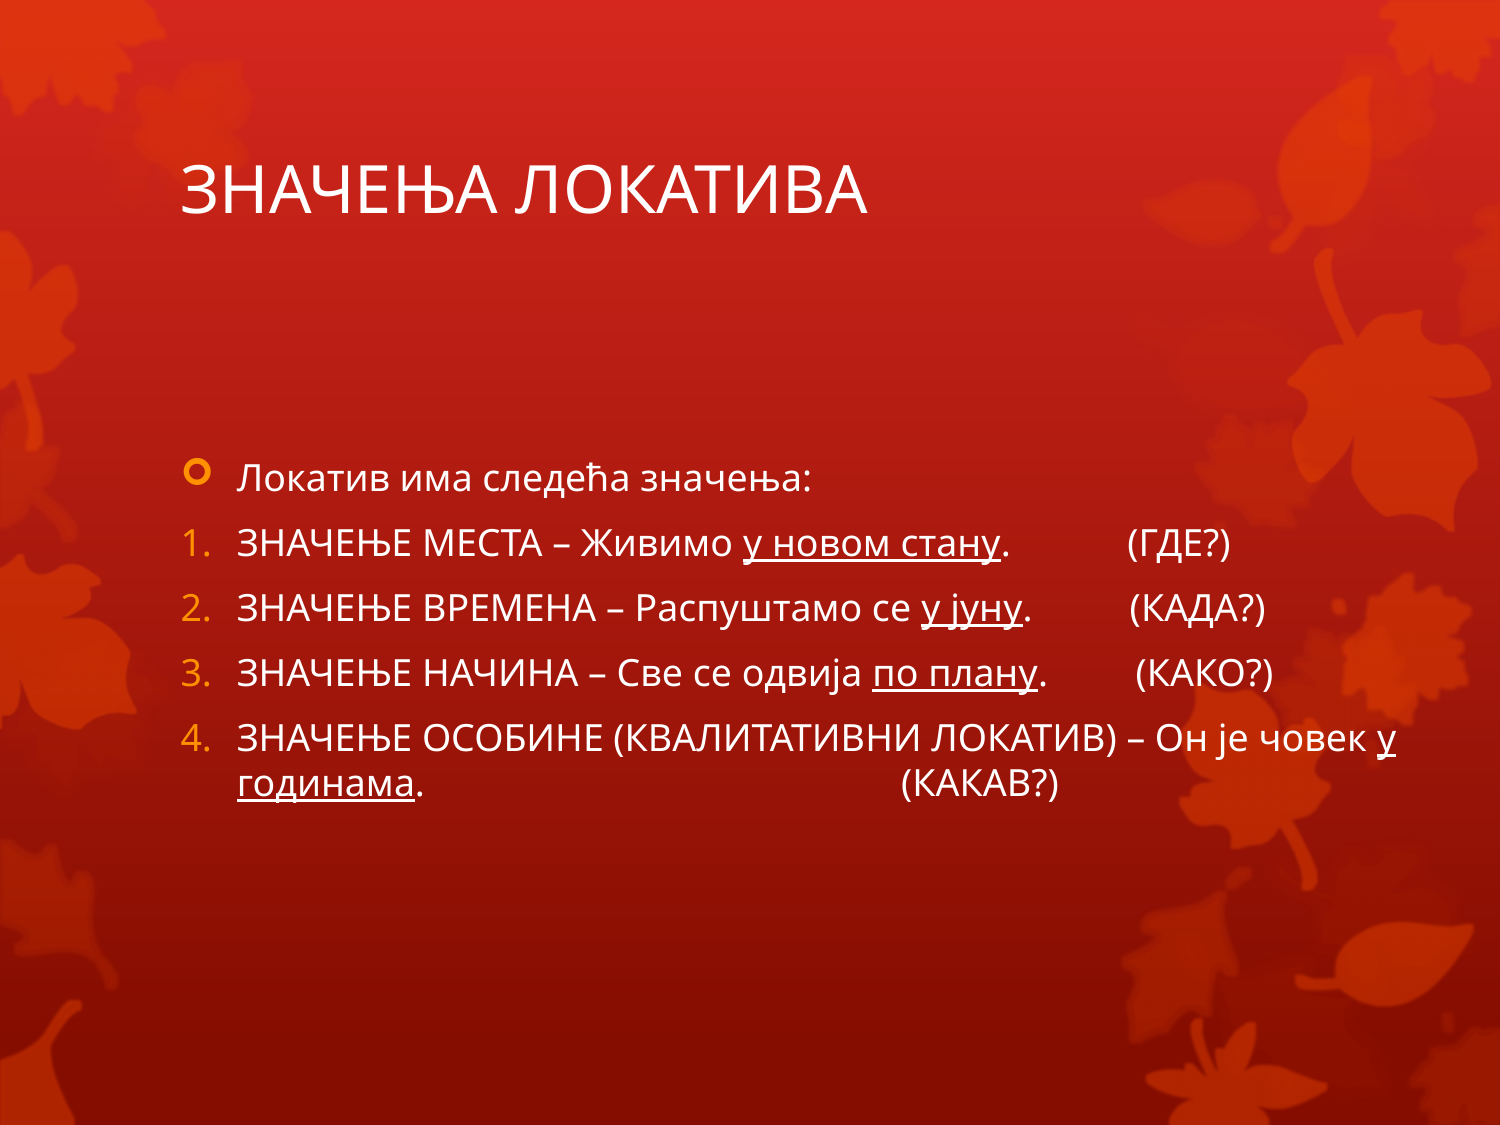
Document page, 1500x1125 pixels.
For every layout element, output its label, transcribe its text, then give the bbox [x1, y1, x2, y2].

list Локатив има следећа значења: ЗНАЧЕЊЕ МЕСТА – Живимо у новом стану. (ГДЕ?) ЗНАЧЕЊЕ ВРЕМЕНА – Распуштамо се у јуну. (КАДА?) ЗНАЧЕЊЕ НАЧИНА – Све се одвија по плану. (КАКО?) ЗНАЧЕЊЕ ОСОБИНЕ (КВАЛИТАТИВНИ ЛОКАТИВ) – Он је човек у годинама. (КАКАВ?) [165, 296, 1450, 962]
title ЗНАЧЕЊА ЛОКАТИВА [165, 110, 1335, 263]
